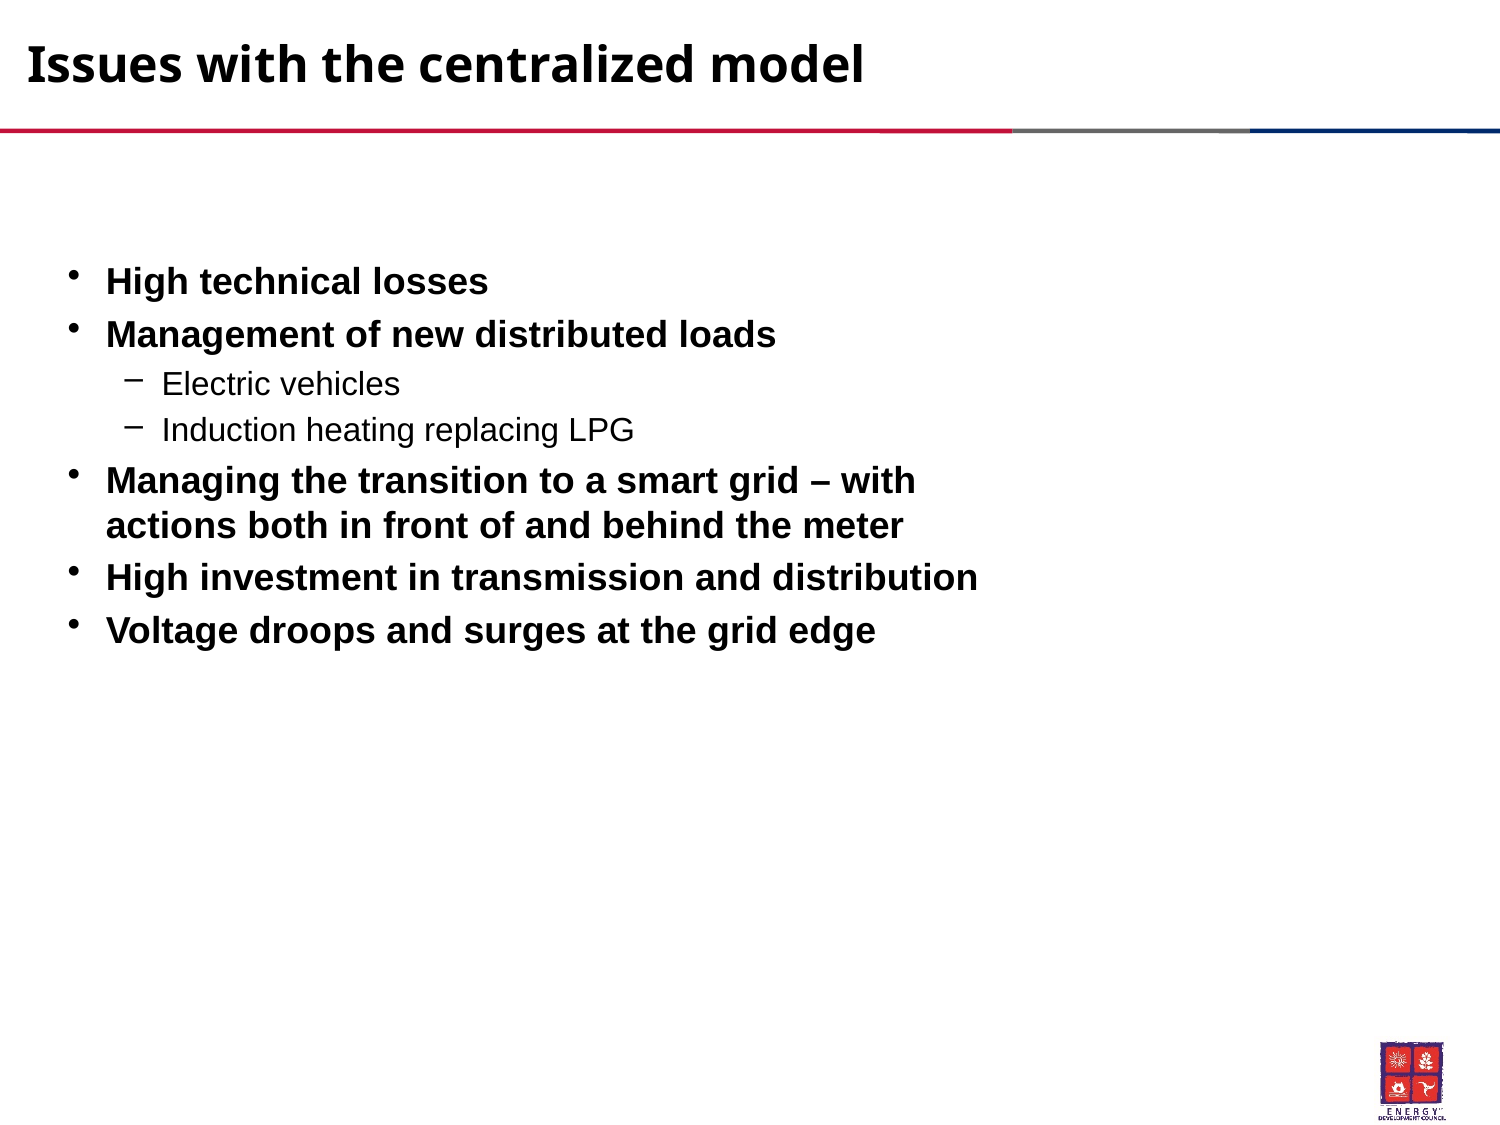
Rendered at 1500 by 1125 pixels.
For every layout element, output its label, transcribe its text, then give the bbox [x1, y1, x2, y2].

picture [1374, 1036, 1450, 1125]
list High technical losses Management of new distributed loads Electric vehicles Induction heating replacing LPG Managing the transition to a smart grid – with actions both in front of and behind the meter High investment in transmission and distribution Voltage droops and surges at the grid edge [52, 249, 1063, 813]
title Issues with the centralized model [12, 24, 1438, 113]
